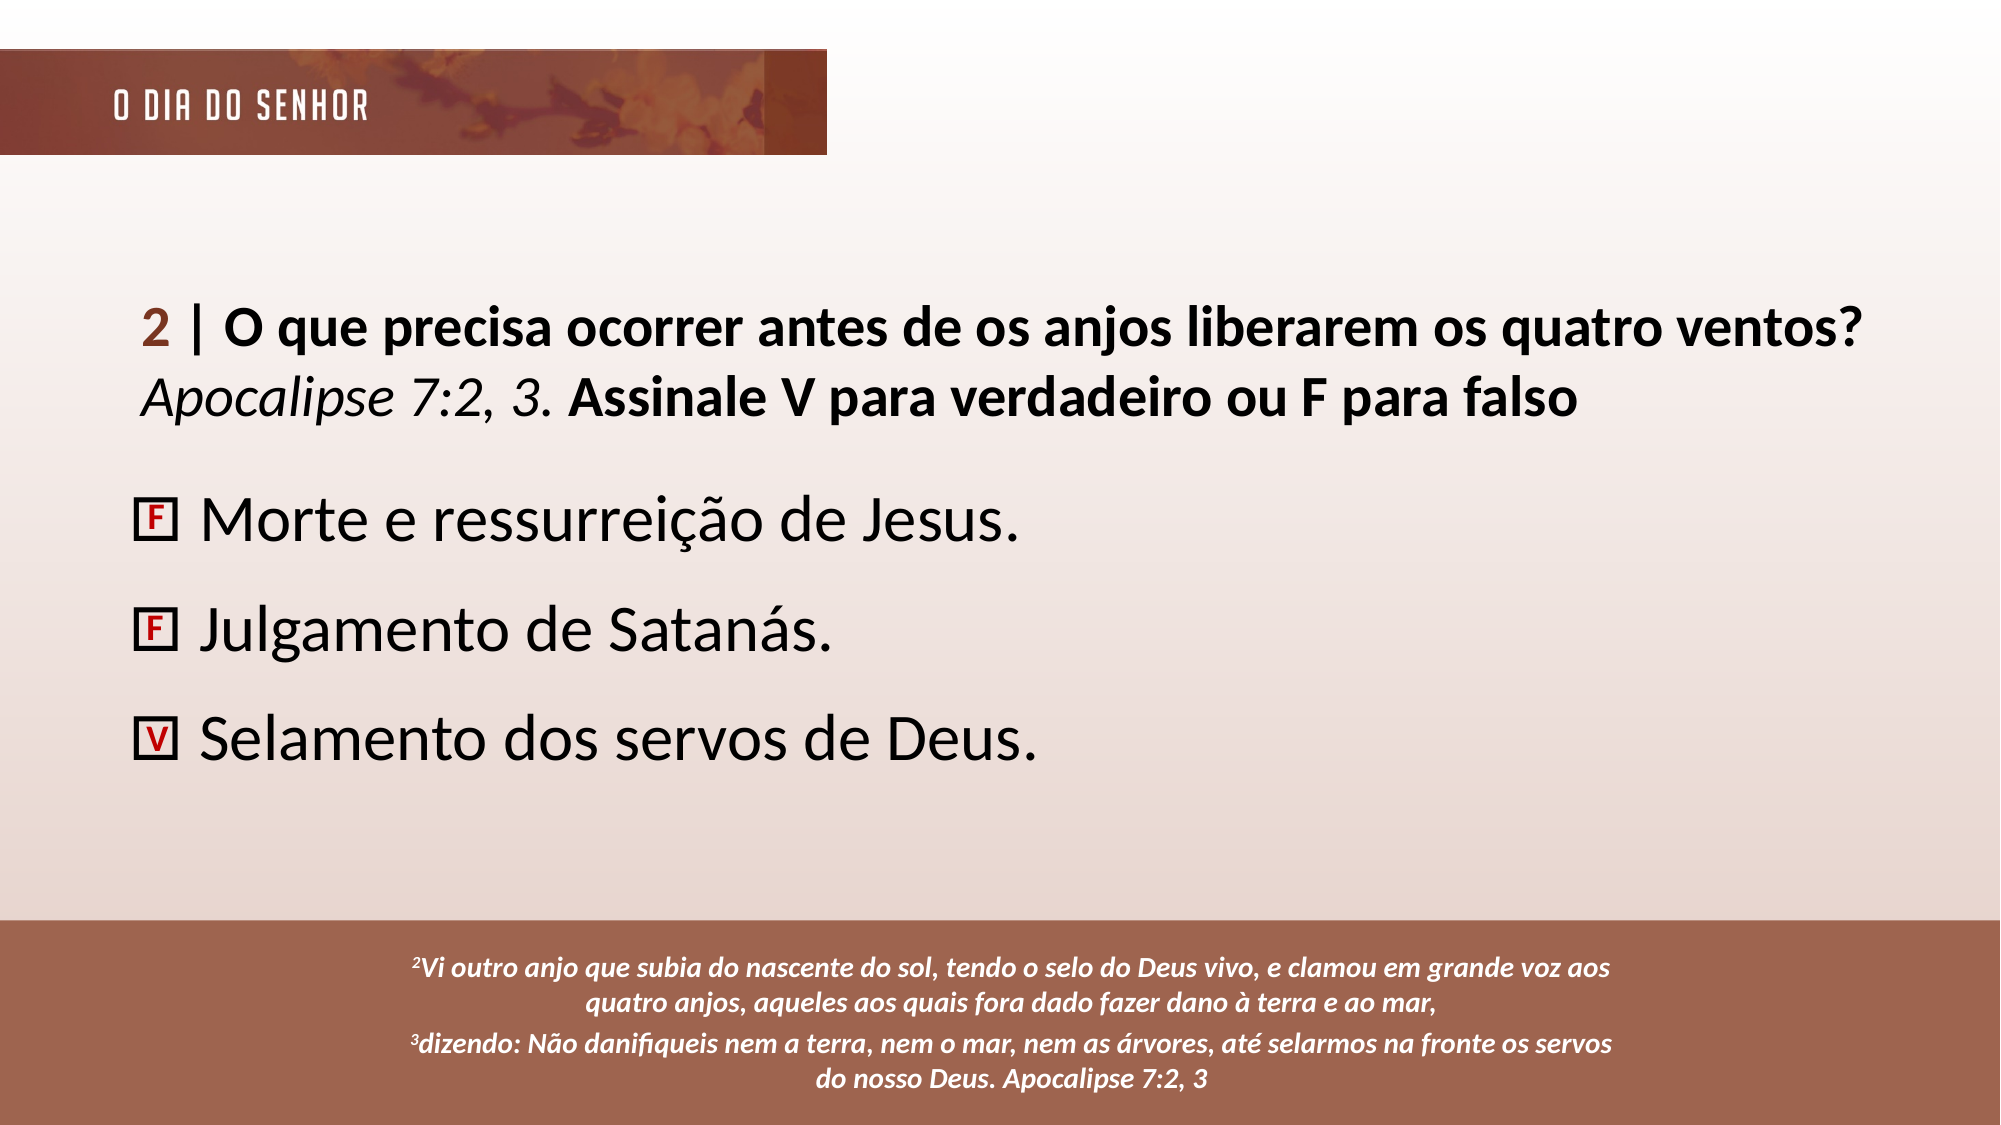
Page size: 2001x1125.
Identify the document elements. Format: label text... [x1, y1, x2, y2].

text_box 2Vi outro anjo que subia do nascente do sol, tendo o selo do Deus vivo, e clamou em grande voz aos quatro anjos, aqueles aos quais fora dado fazer dano à terra e ao mar, 3dizendo: Não danifiqueis nem a terra, nem o mar, nem as árvores, até selarmos na fronte os servos do nosso Deus. Apocalipse 7:2, 3 [382, 941, 1641, 1102]
picture [0, 49, 827, 155]
text_box V [131, 706, 184, 767]
text_box F [131, 595, 179, 656]
text_box 2 | O que precisa ocorrer antes de os anjos liberarem os quatro ventos? Apocalipse 7:2, 3. Assinale V para verdadeiro ou F para falso [126, 280, 1897, 436]
text_box □ Morte e ressurreição de Jesus. □ Julgamento de Satanás. □ Selamento dos servos de Deus. [113, 441, 1172, 787]
text_box [0, 919, 2000, 1125]
text_box F [132, 484, 180, 544]
